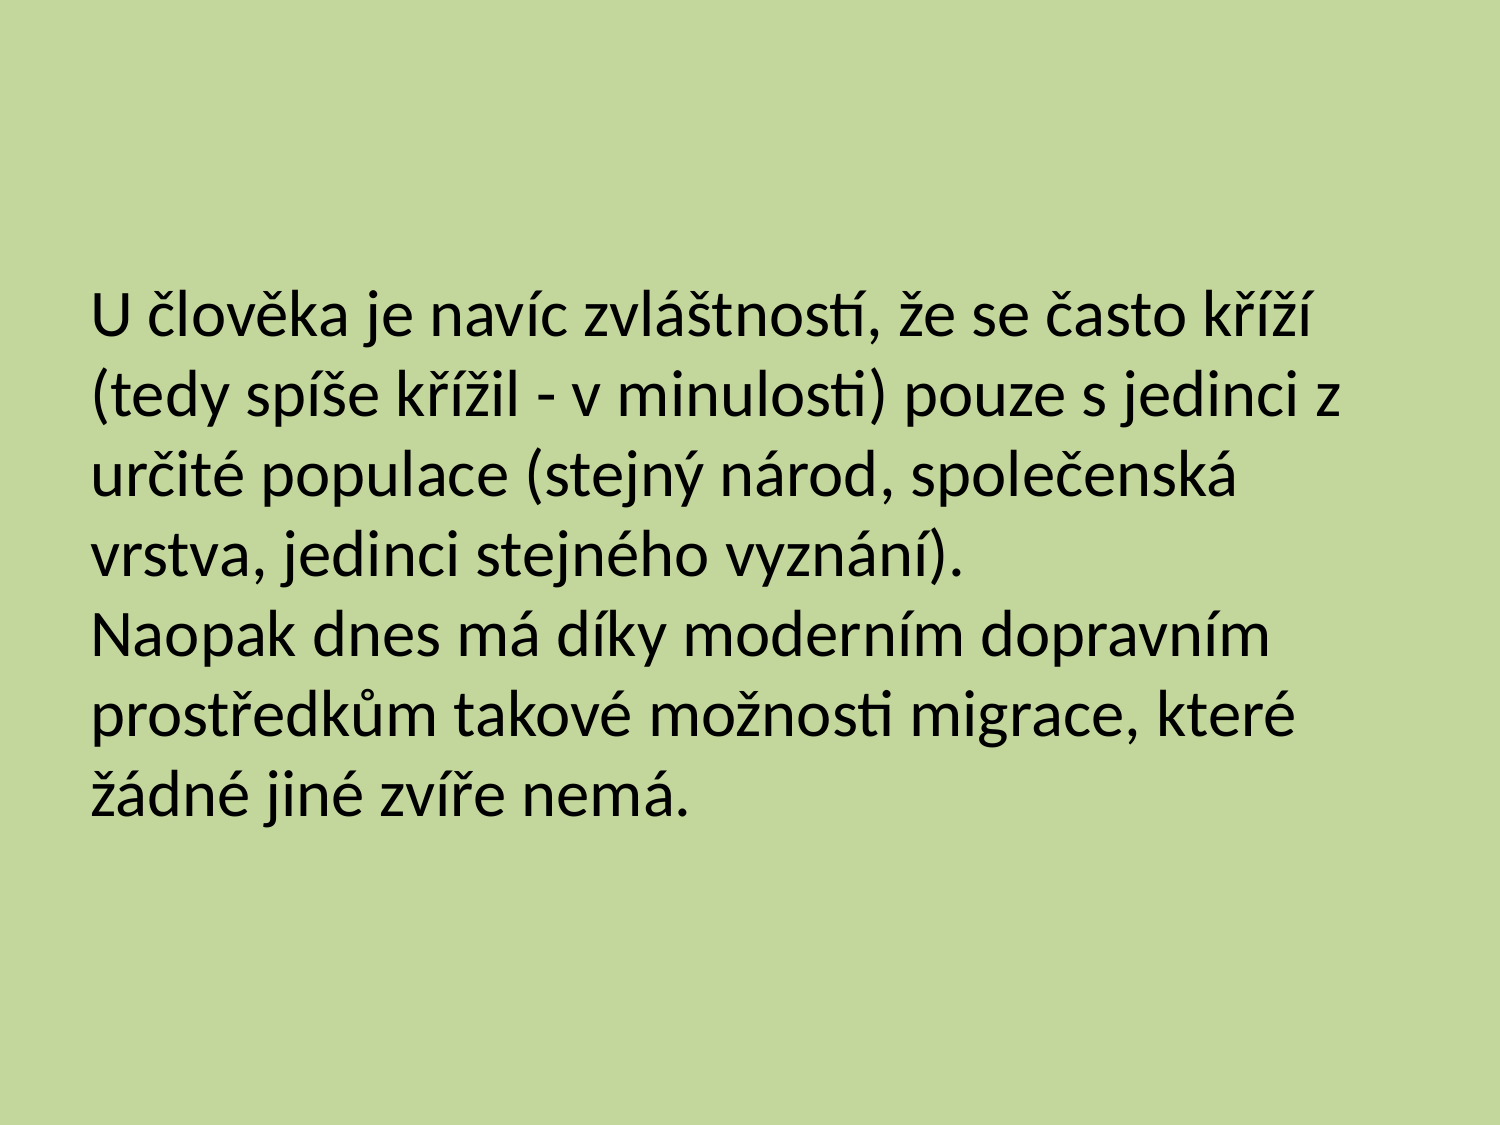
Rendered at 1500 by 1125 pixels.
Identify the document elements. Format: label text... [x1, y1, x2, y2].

list U člověka je navíc zvláštností, že se často kříží (tedy spíše křížil - v minulosti) pouze s jedinci z určité populace (stejný národ, společenská vrstva, jedinci stejného vyznání). Naopak dnes má díky moderním dopravním prostředkům takové možnosti migrace, které žádné jiné zvíře nemá. [75, 262, 1425, 1005]
